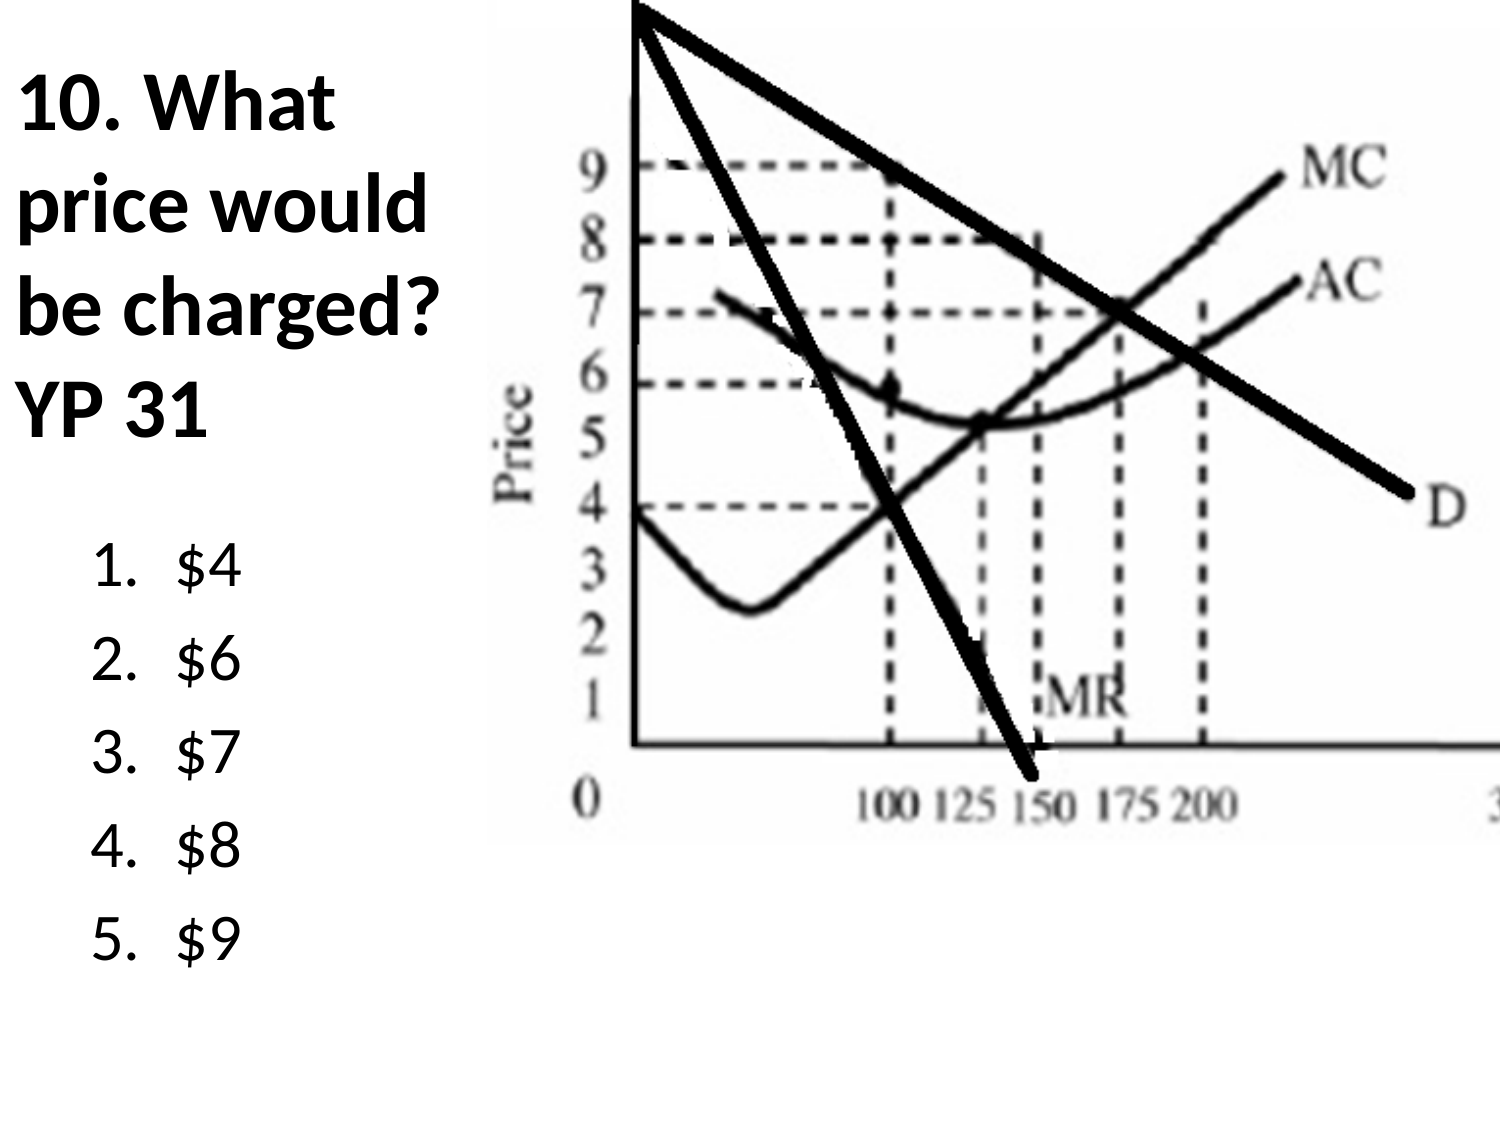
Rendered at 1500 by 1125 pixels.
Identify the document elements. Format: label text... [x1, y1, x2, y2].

picture [487, 0, 1500, 845]
title 10. What price would be charged? YP 31 [0, 0, 475, 500]
list $4 $6 $7 $8 $9 [75, 512, 375, 1025]
